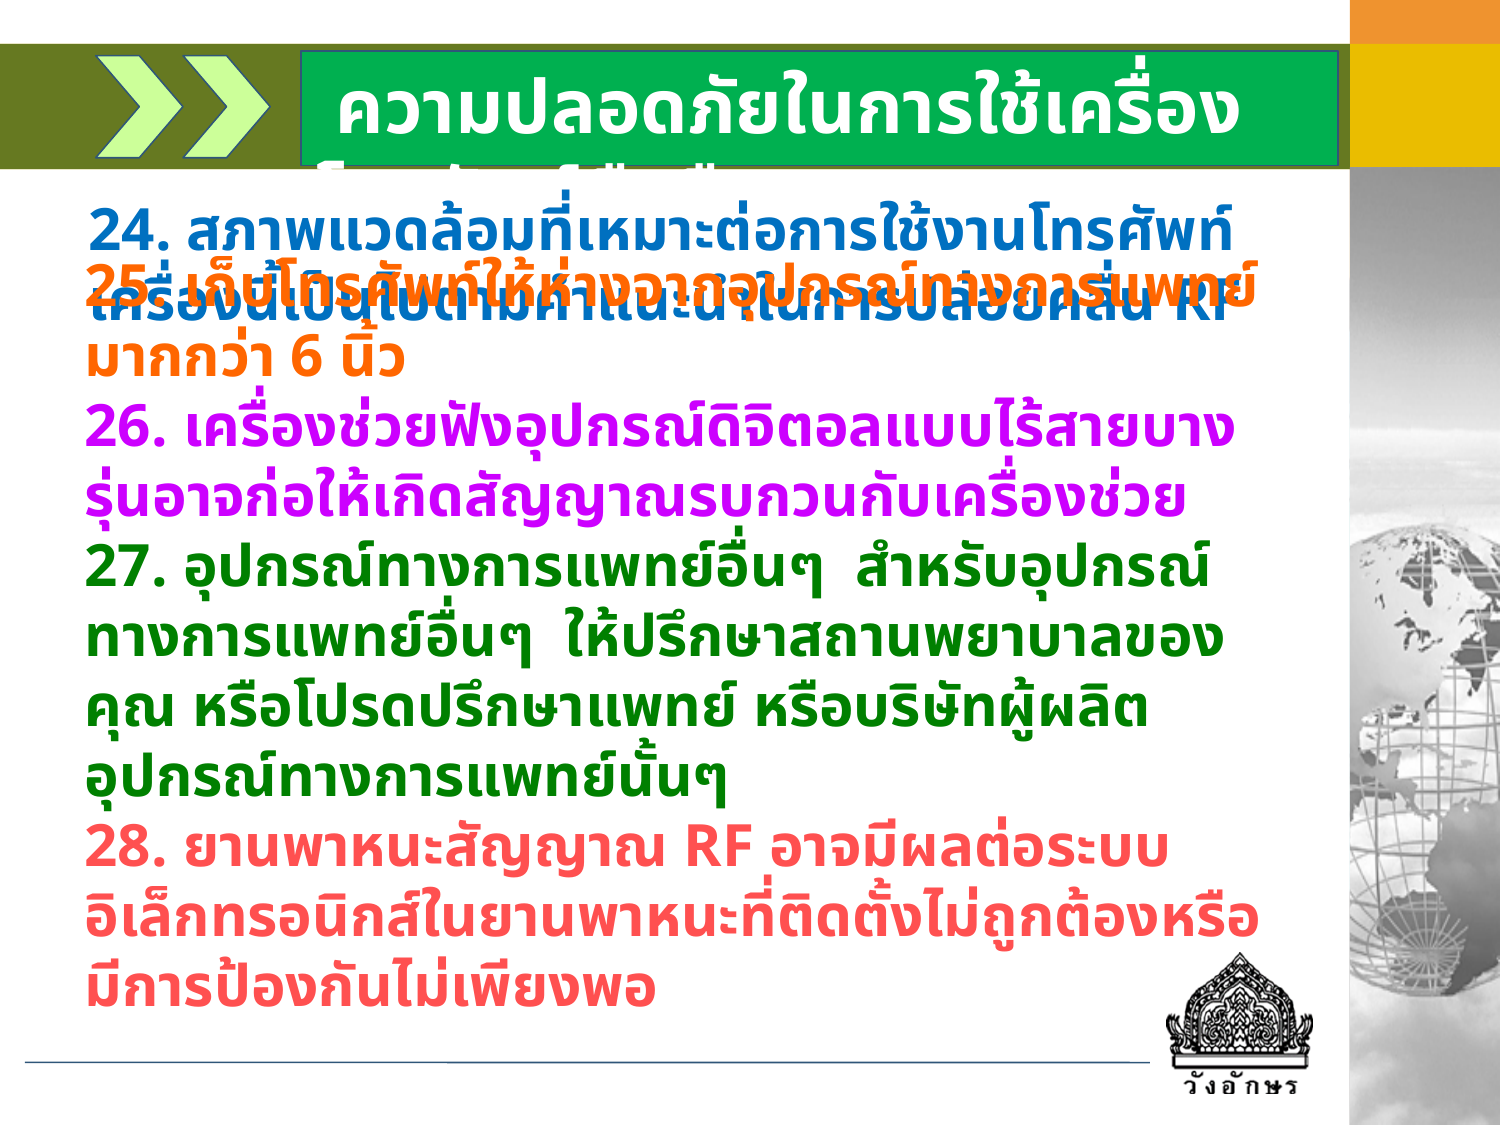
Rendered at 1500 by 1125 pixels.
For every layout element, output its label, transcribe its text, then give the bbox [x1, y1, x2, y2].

text_box [182, 55, 271, 158]
text_box [95, 55, 183, 158]
text_box ความปลอดภัยในการใช้เครื่องโทรศัพท์มือถือ [301, 50, 1339, 166]
text_box 24. สภาพแวดล้อมที่เหมาะต่อการใช้งานโทรศัพท์เครื่องนี้เป็นไปตามคำแนะนำในการปล่อยคลื่น RF [73, 184, 1317, 410]
picture [1349, 167, 1500, 1125]
text_box 25. เก็บโทรศัพท์ให้ห่างจากอุปกรณ์ทางการแพทย์มากกว่า 6 นิ้ว 26. เครื่องช่วยฟังอุปกรณ์ดิจิตอลแบบไร้สายบางรุ่นอาจก่อให้เกิดสัญญาณรบกวนกับเครื่องช่วย 27. อุปกรณ์ทางการแพทย์อื่นๆ สำหรับอุปกรณ์ทางการแพทย์อื่นๆ ให้ปรึกษาสถานพยาบาลของคุณ หรือโปรดปรึกษาแพทย์ หรือบริษัทผู้ผลิตอุปกรณ์ทางการแพทย์นั้นๆ 28. ยานพาหนะสัญญาณ RF อาจมีผลต่อระบบอิเล็กทรอนิกส์ในยานพาหนะที่ติดตั้งไม่ถูกต้องหรือมีการป้องกันไม่เพียงพอ [69, 240, 1313, 1095]
picture [1166, 952, 1313, 1094]
